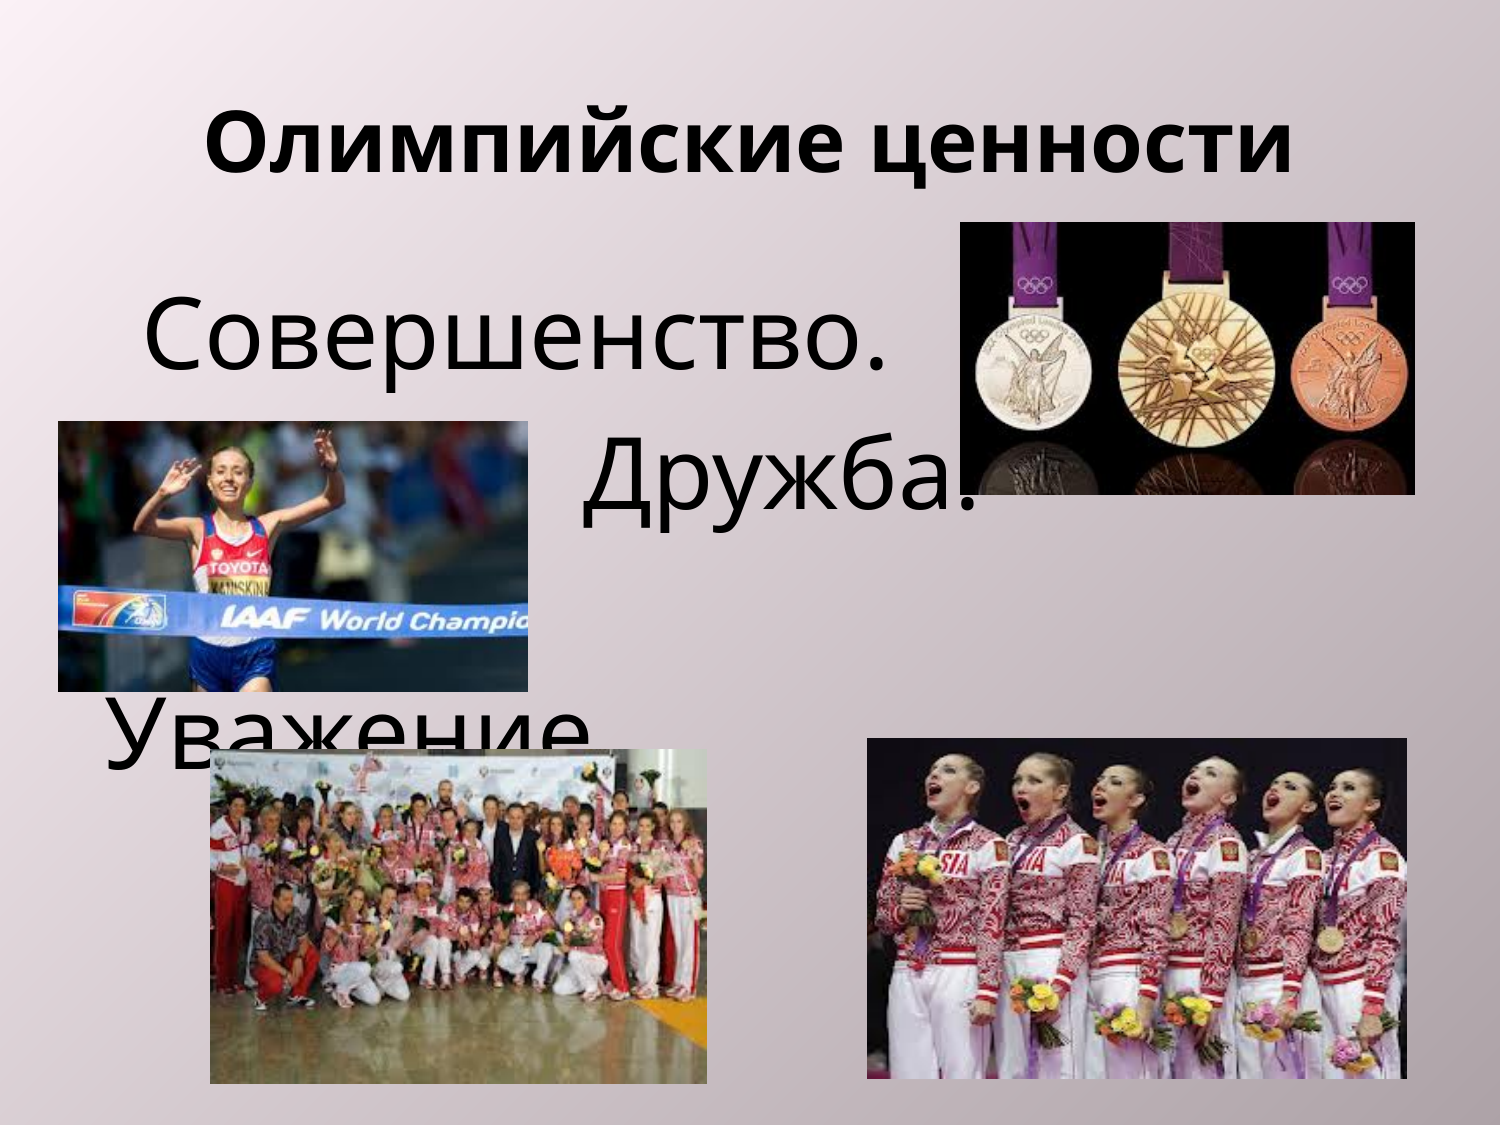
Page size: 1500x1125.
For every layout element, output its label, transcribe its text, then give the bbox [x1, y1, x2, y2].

picture [210, 749, 707, 1084]
picture [960, 222, 1415, 495]
picture [58, 421, 528, 692]
picture [866, 738, 1407, 1079]
title Олимпийские ценности [75, 45, 1425, 233]
list Совершенство. Дружба. Уважение. [0, 262, 1395, 774]
